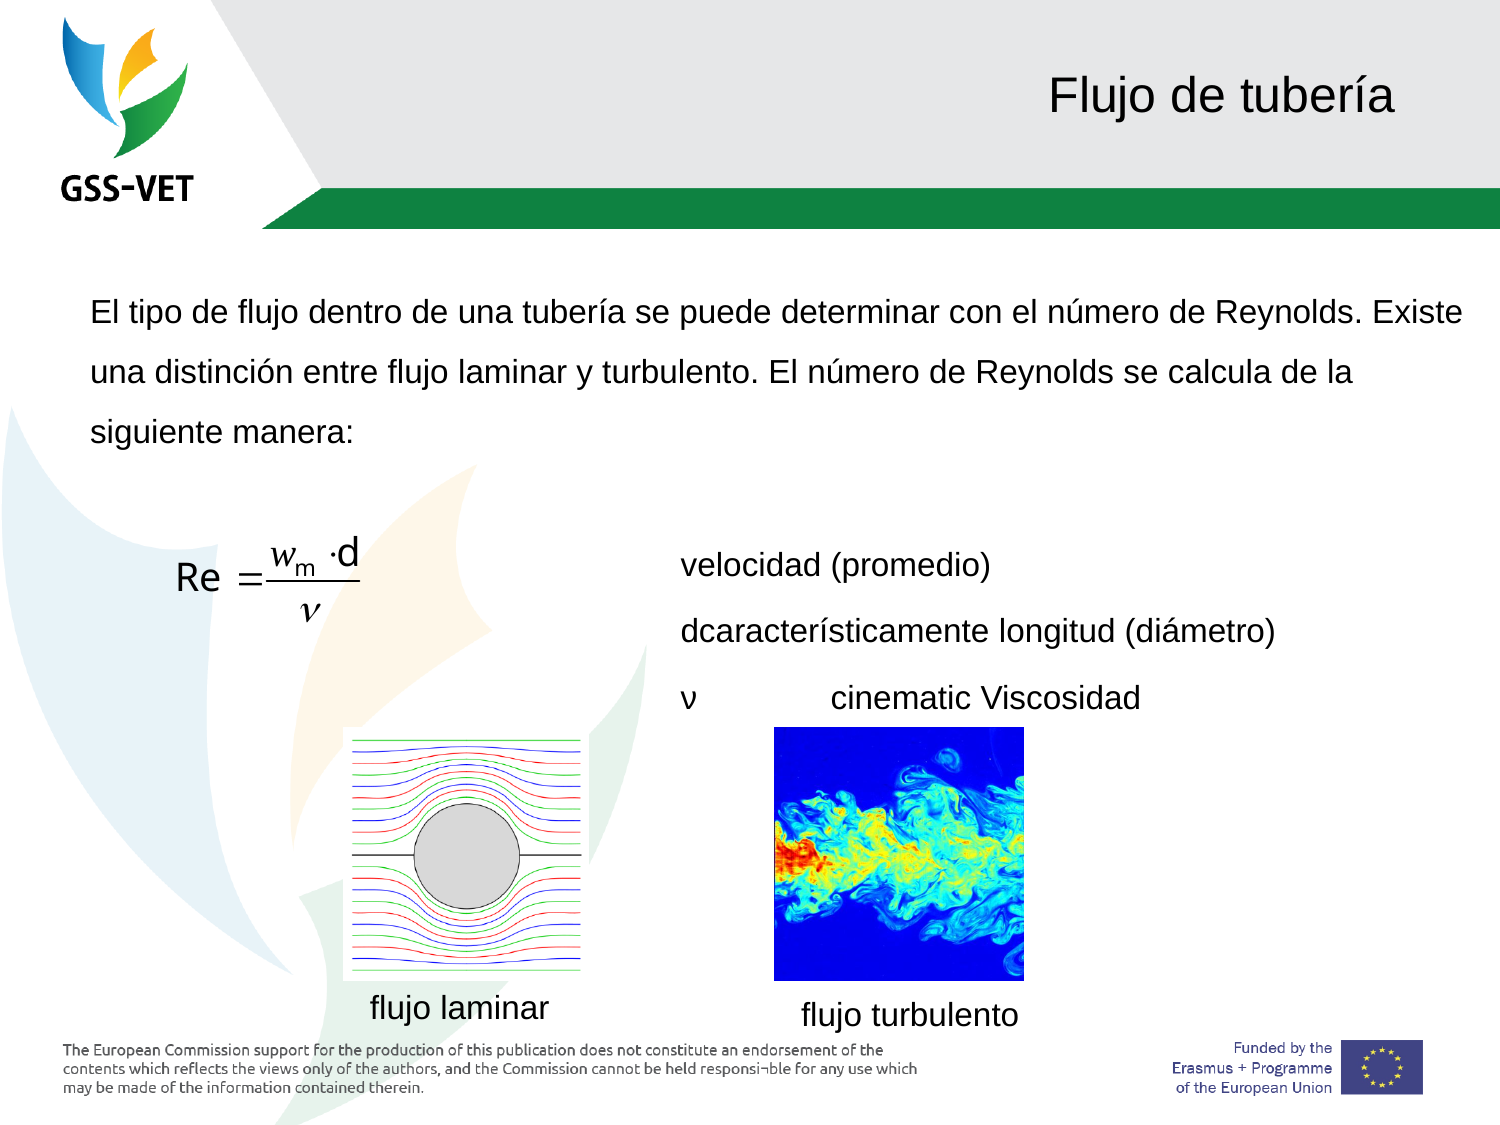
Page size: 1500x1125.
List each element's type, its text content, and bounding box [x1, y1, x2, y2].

text_box flujo laminar [345, 978, 659, 1027]
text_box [170, 527, 367, 632]
title Flujo de tubería [324, 0, 1425, 185]
list El tipo de flujo dentro de una tubería se puede determinar con el número de Reynolds. Existe una distinción entre flujo laminar y turbulento. El número de Reynolds se calcula de la siguiente manera: velocidad (promedio) dcaracterísticamente longitud (diámetro) ν cinematic Viscosidad [75, 262, 1483, 1005]
text_box flujo turbulento [776, 985, 1090, 1033]
picture [0, 0, 1500, 1125]
